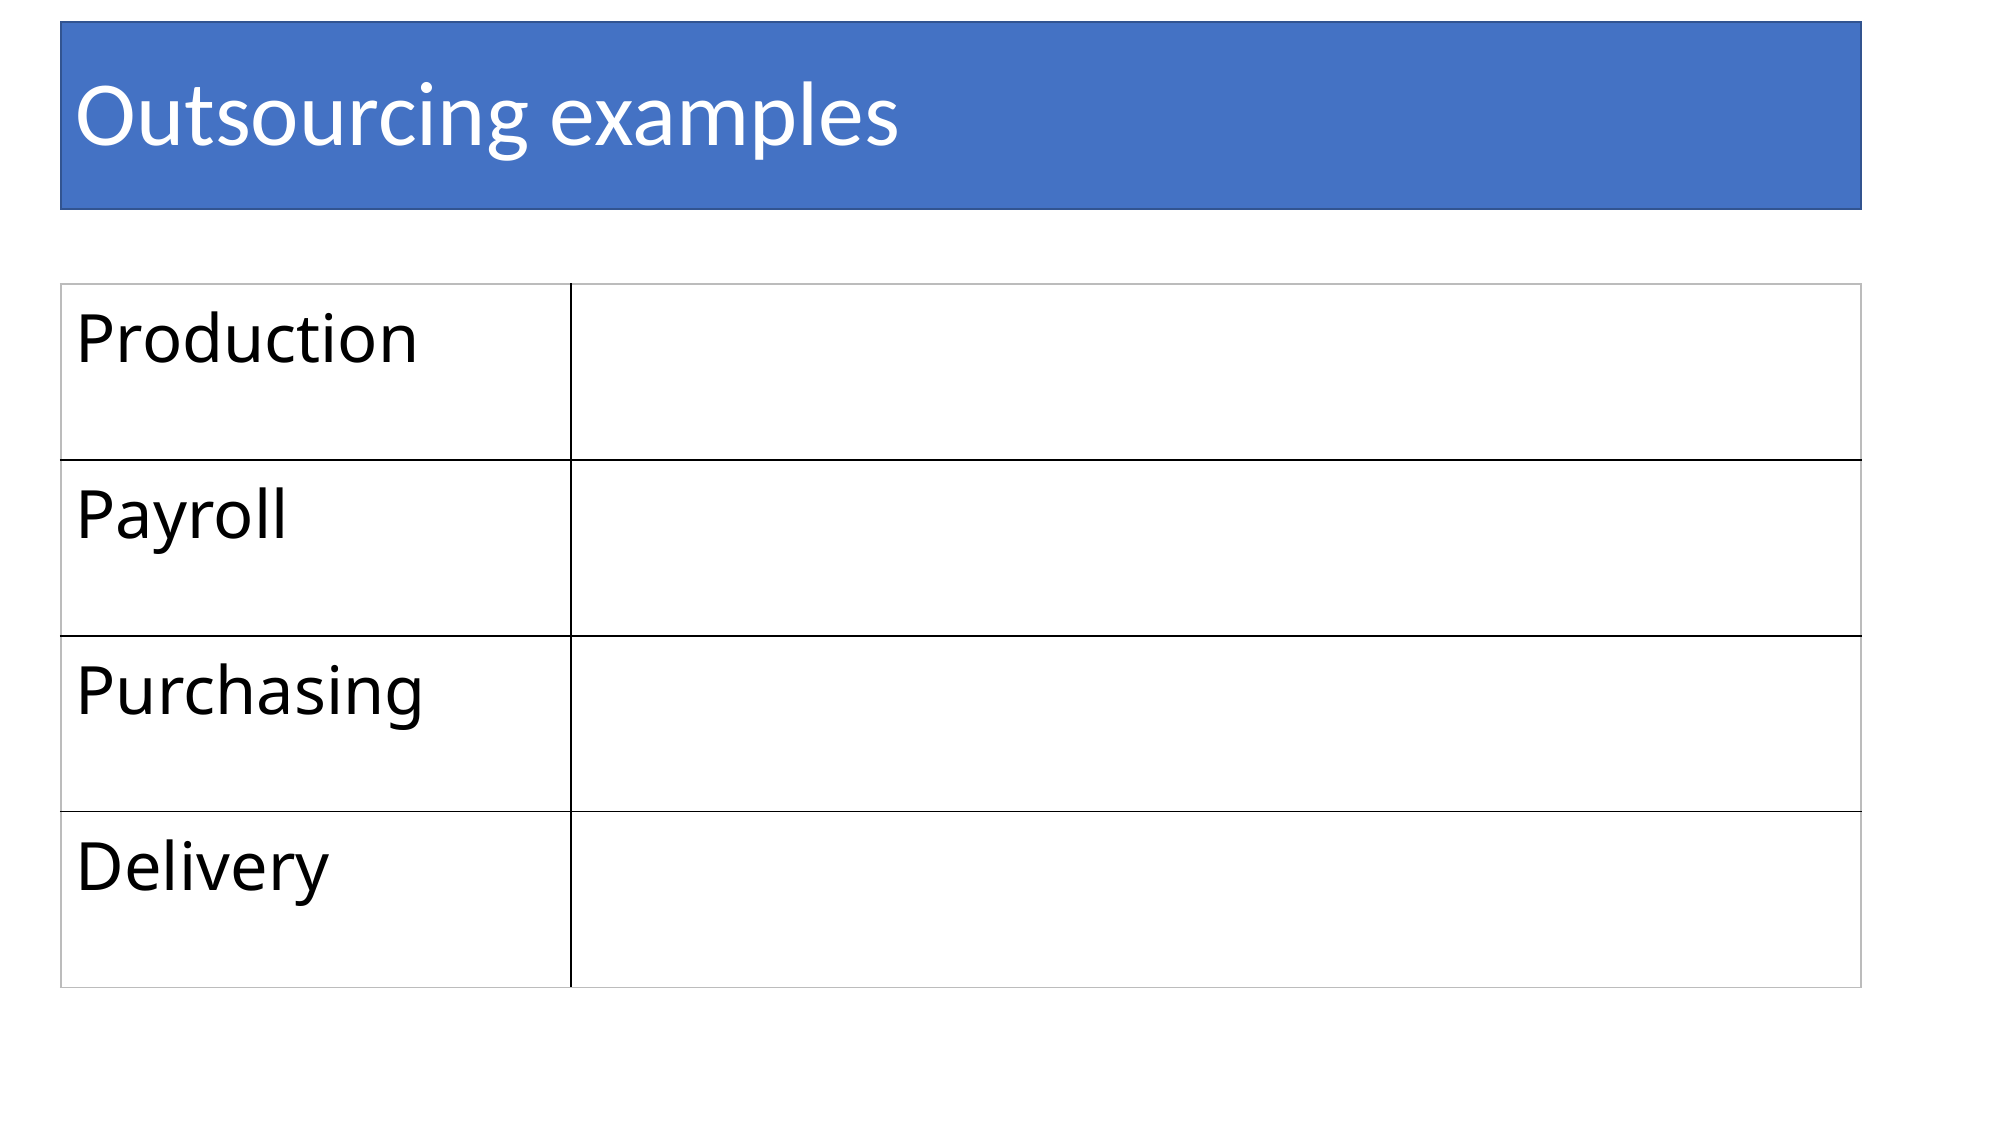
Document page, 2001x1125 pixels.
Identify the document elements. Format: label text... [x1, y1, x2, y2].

table_cell Payroll [62, 461, 570, 635]
table_cell [572, 812, 1860, 987]
table_header [572, 285, 1860, 459]
table_header Production [62, 285, 570, 459]
title Outsourcing examples [60, 21, 1862, 210]
table_cell Delivery [62, 812, 570, 987]
table_cell [572, 637, 1860, 811]
table_cell [572, 461, 1860, 635]
table_cell Purchasing [62, 637, 570, 811]
